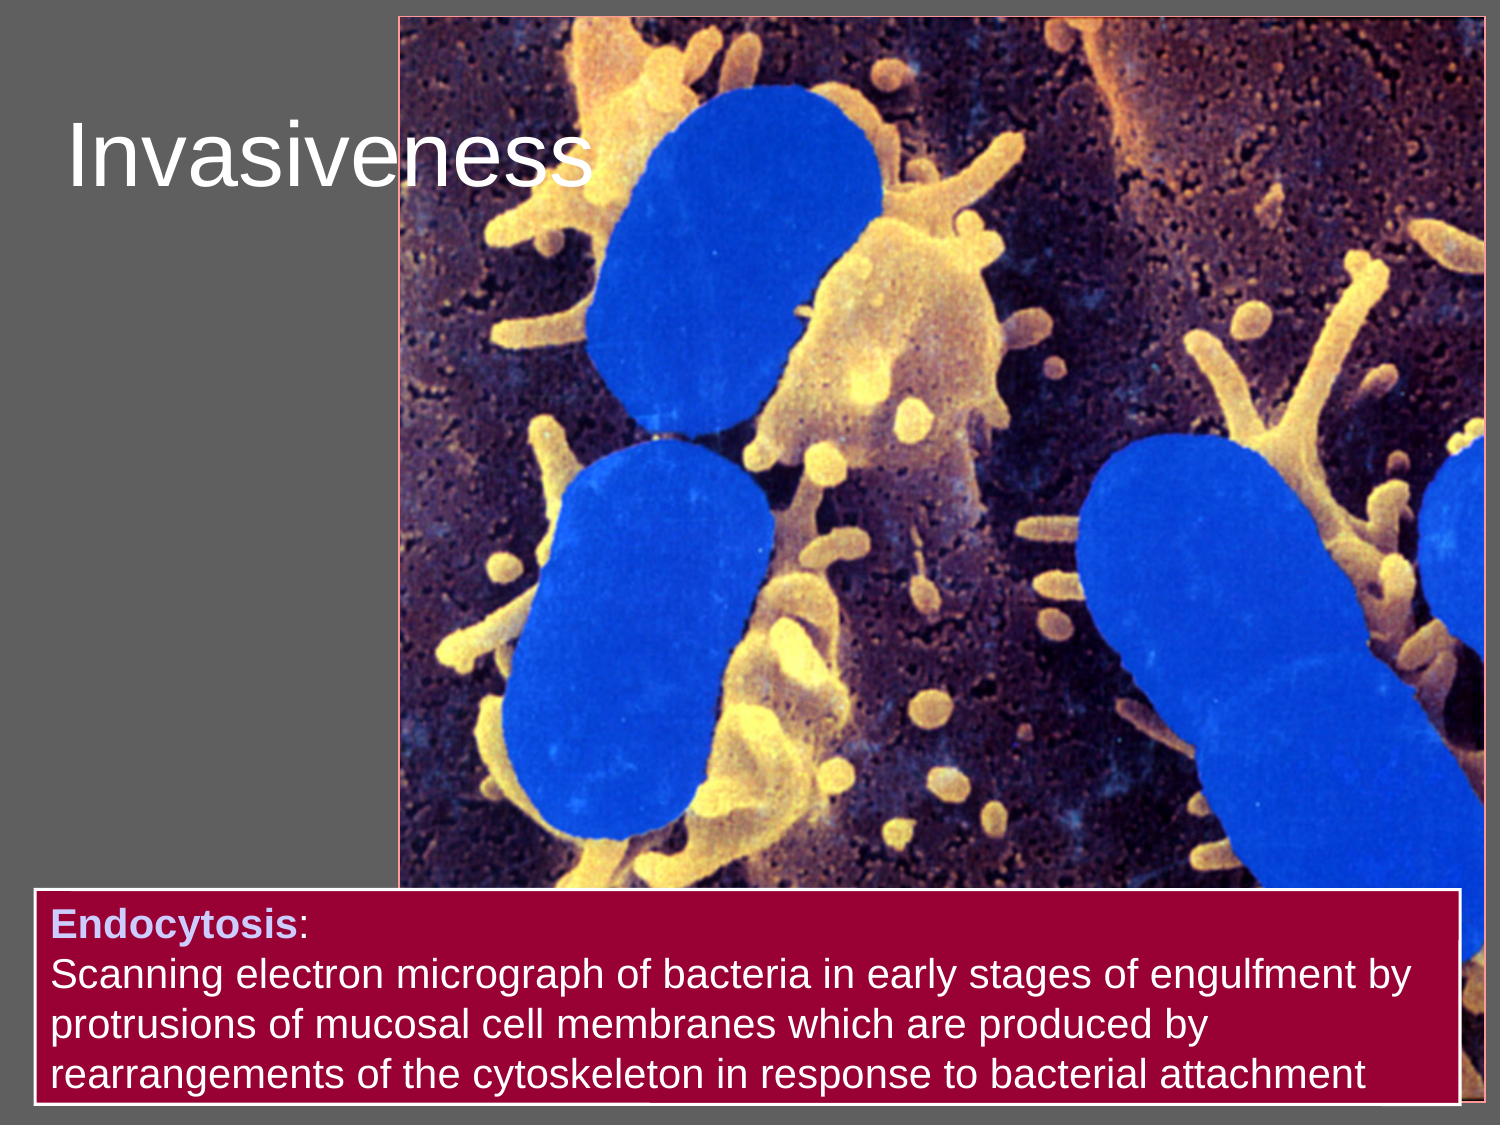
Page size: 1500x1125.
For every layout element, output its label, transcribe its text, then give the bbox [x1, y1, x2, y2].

picture [399, 16, 1485, 1102]
title Invasiveness [50, 99, 394, 200]
text_box Endocytosis: Scanning electron micrograph of bacteria in early stages of engulfment by protrusions of mucosal cell membranes which are produced by rearrangements of the cytoskeleton in response to bacterial attachment [35, 889, 395, 1105]
